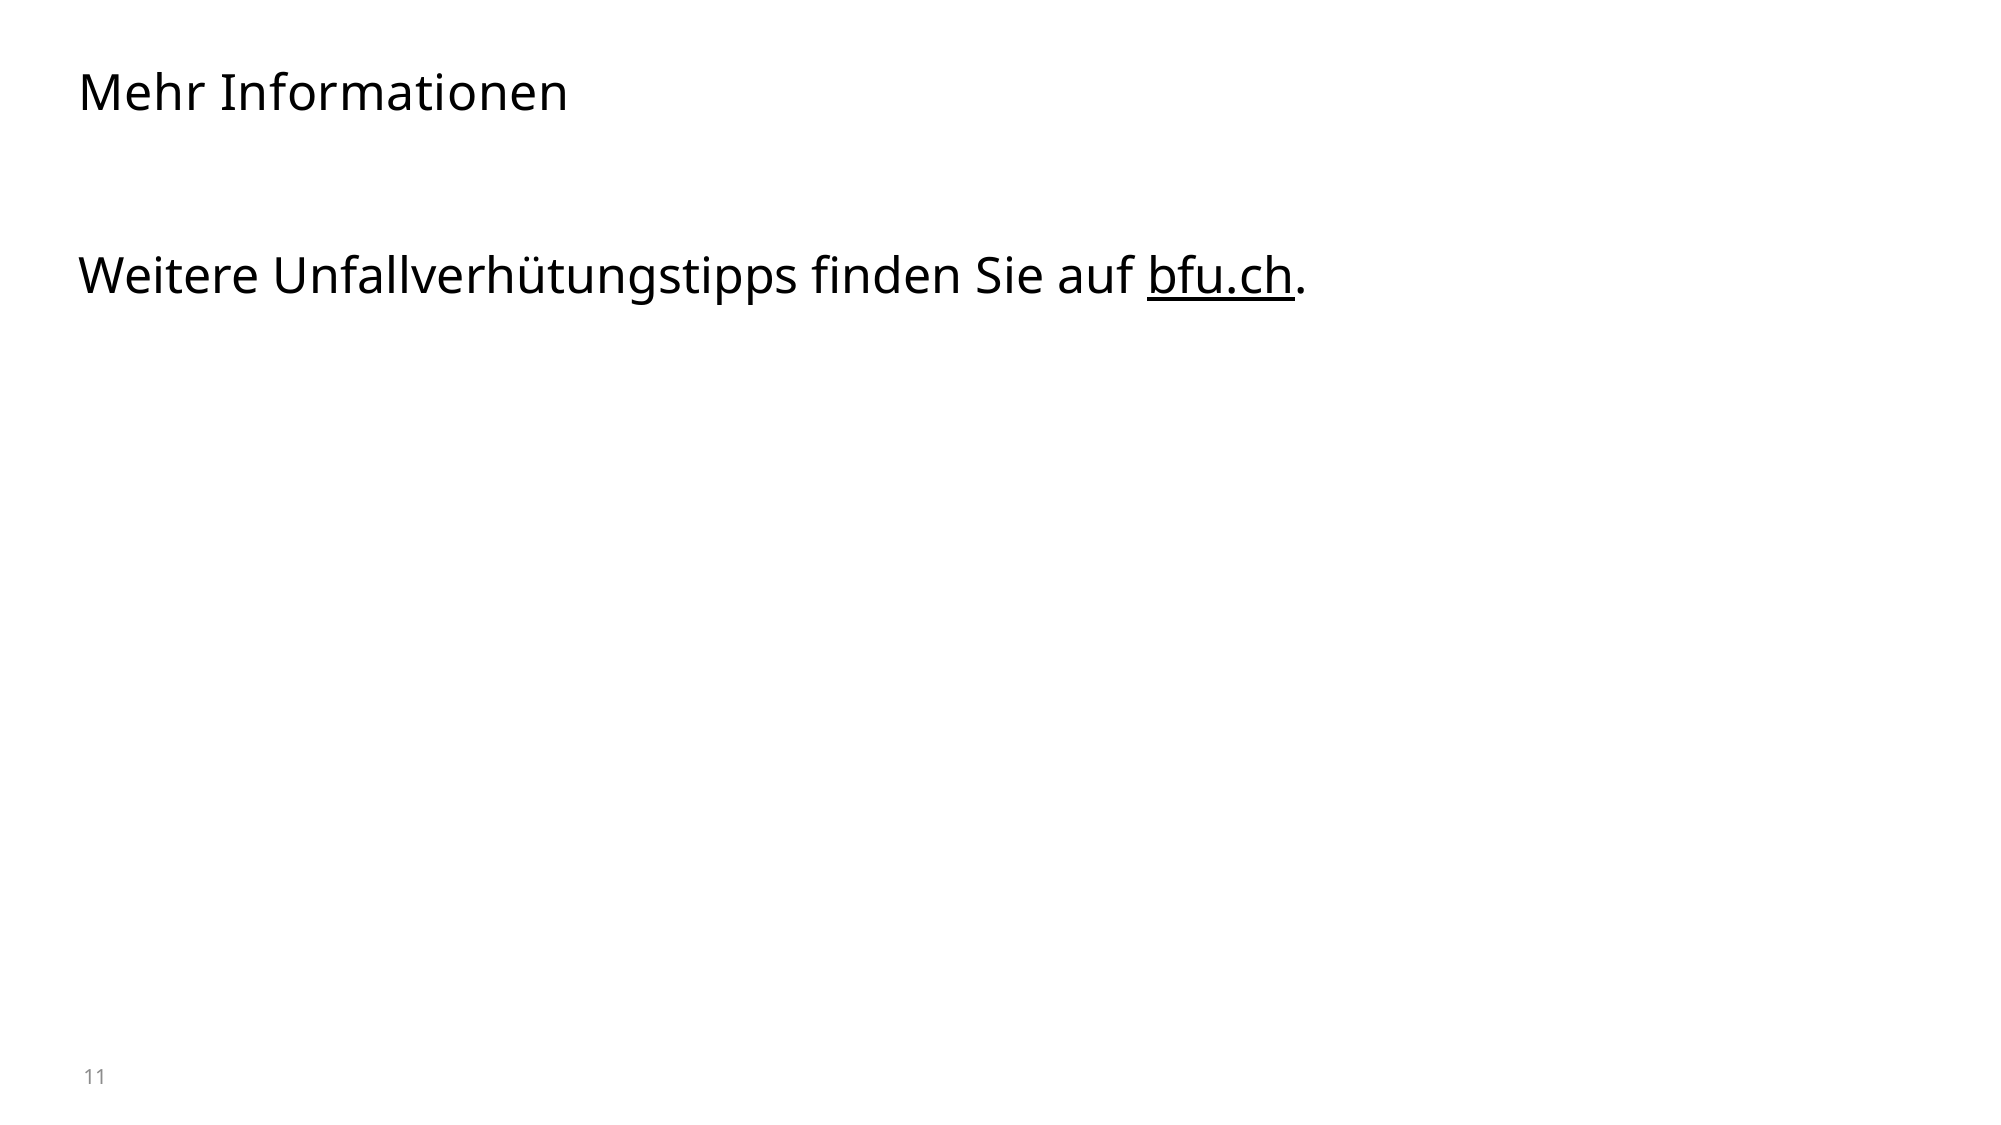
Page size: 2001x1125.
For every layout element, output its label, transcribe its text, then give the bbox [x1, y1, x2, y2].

list Weitere Unfallverhütungstipps finden Sie auf bfu.ch. [78, 243, 1438, 1014]
title Mehr Informationen [78, 59, 1922, 112]
slide_number 11 [83, 1063, 218, 1090]
